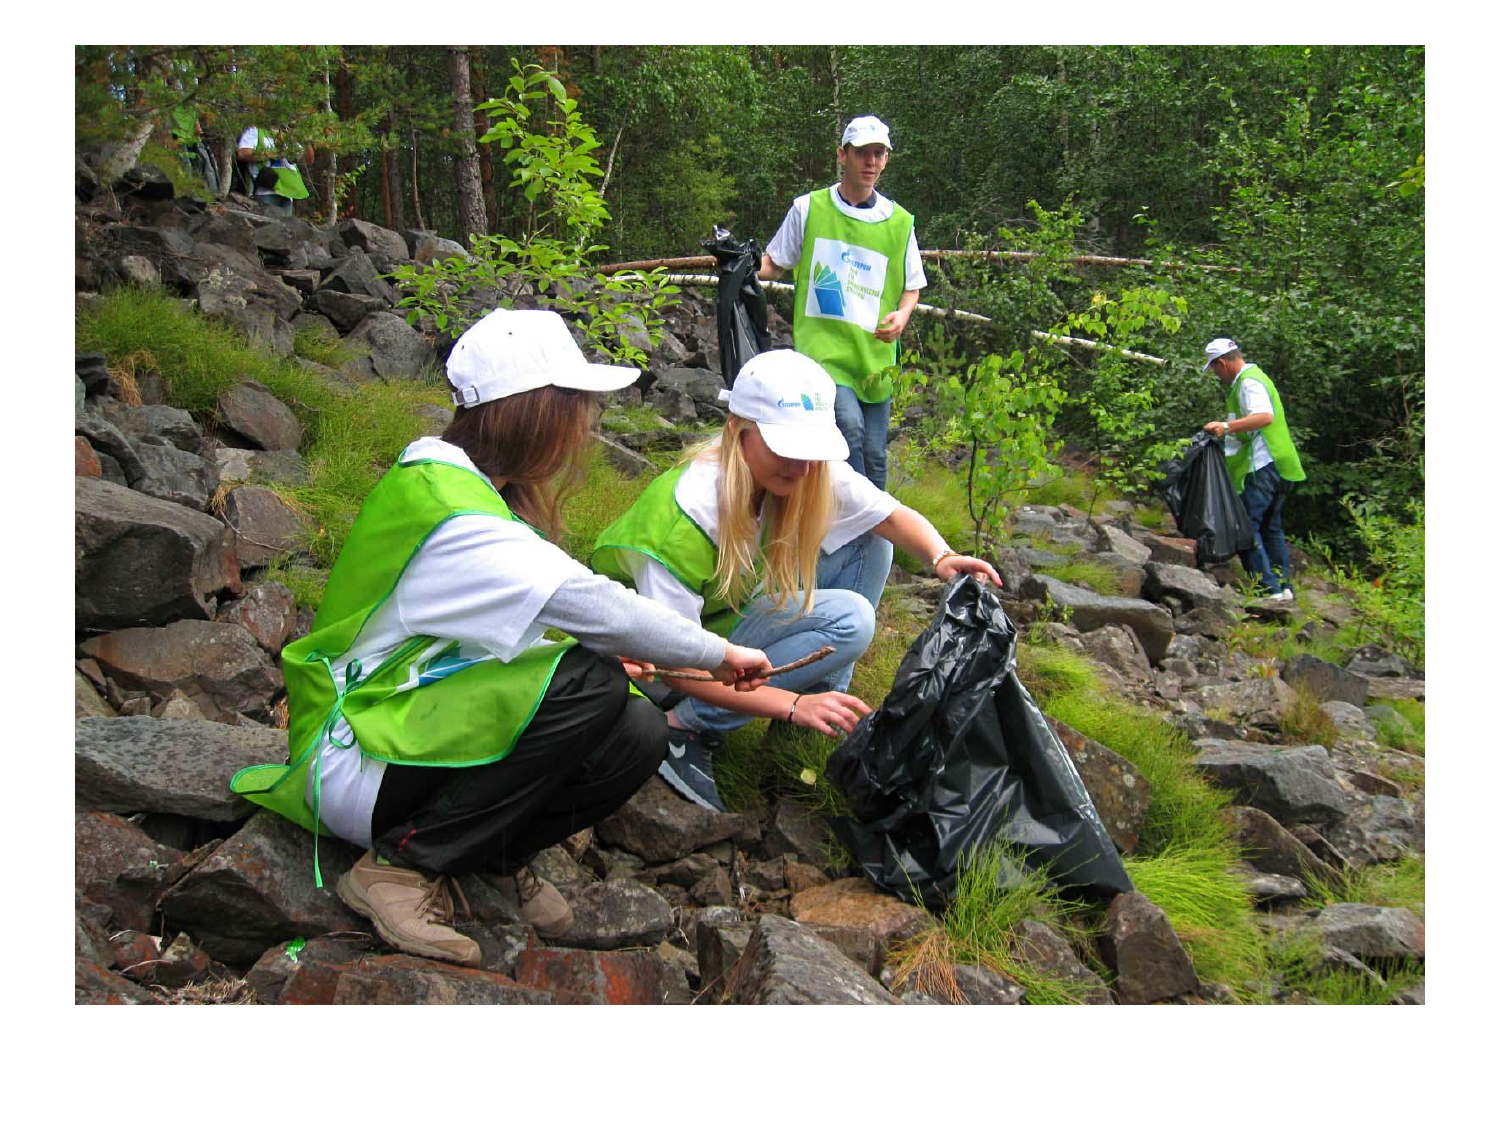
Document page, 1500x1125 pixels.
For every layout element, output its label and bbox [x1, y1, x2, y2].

list [74, 44, 1426, 1006]
